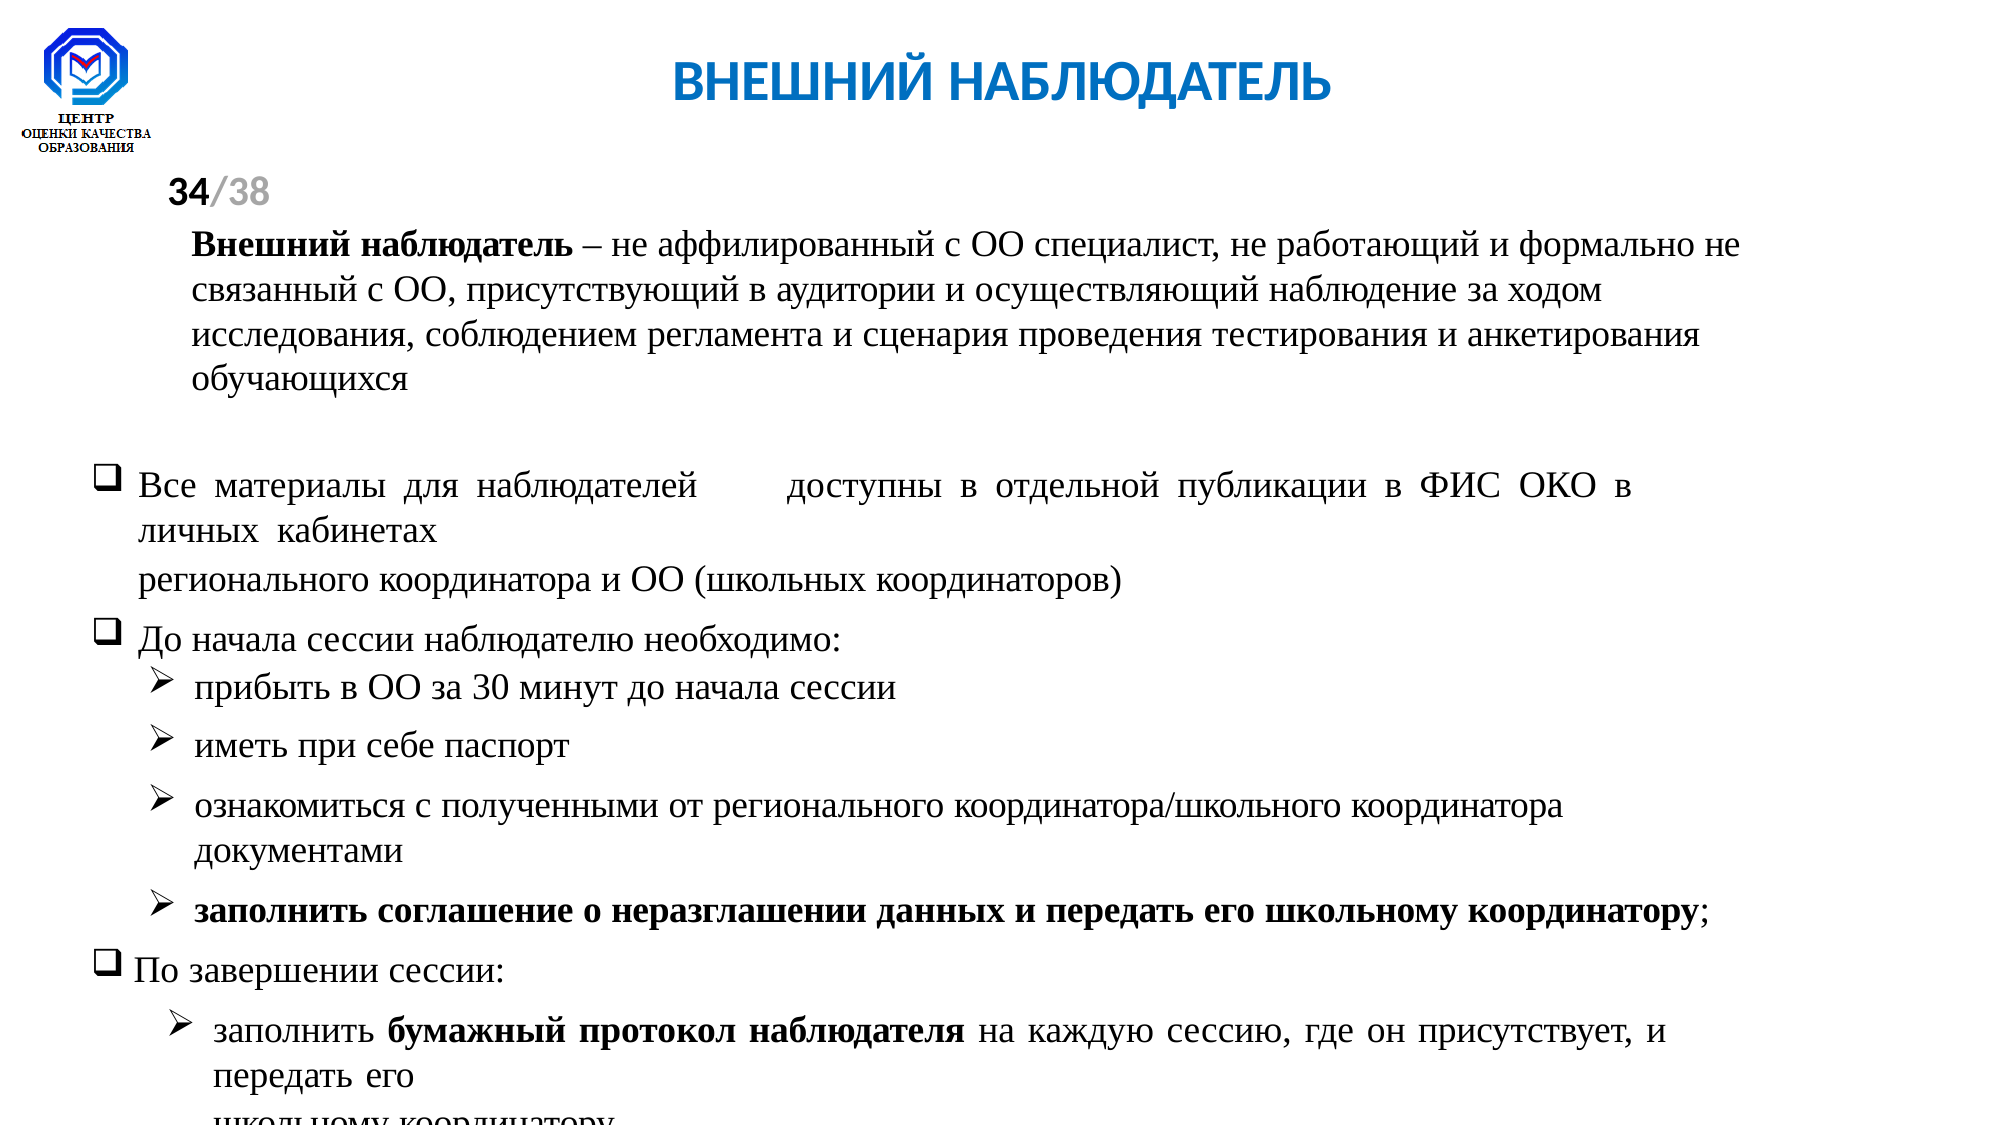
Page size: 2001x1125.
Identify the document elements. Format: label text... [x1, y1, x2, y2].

text_box 34/38 Внешний наблюдатель – не аффилированный с ОО специалист, не работающий и формально не связанный с ОО, присутствующий в аудитории и осуществляющий наблюдение за ходом исследования, соблюдением регламента и сценария проведения тестирования и анкетирования обучающихся Все материалы для наблюдателей доступны в отдельной публикации в ФИС ОКО в личных кабинетах регионального координатора и ОО (школьных координаторов) До начала сессии наблюдателю необходимо: прибыть в ОО за 30 минут до начала сессии иметь при себе паспорт ознакомиться с полученными от регионального координатора/школьного координатора документами заполнить соглашение о неразглашении данных и передать его школьному координатору; По завершении сессии: заполнить бумажный протокол наблюдателя на каждую сессию, где он присутствует, и передать его школьному координатору заполнить электронный протокол наблюдателя после каждой сессии, на которой он присутствует, на компьютере, предоставленном ему школьным координатором [89, 106, 1962, 1125]
picture [4, 0, 163, 163]
title ВНЕШНИЙ НАБЛЮДАТЕЛЬ [670, 39, 1340, 106]
